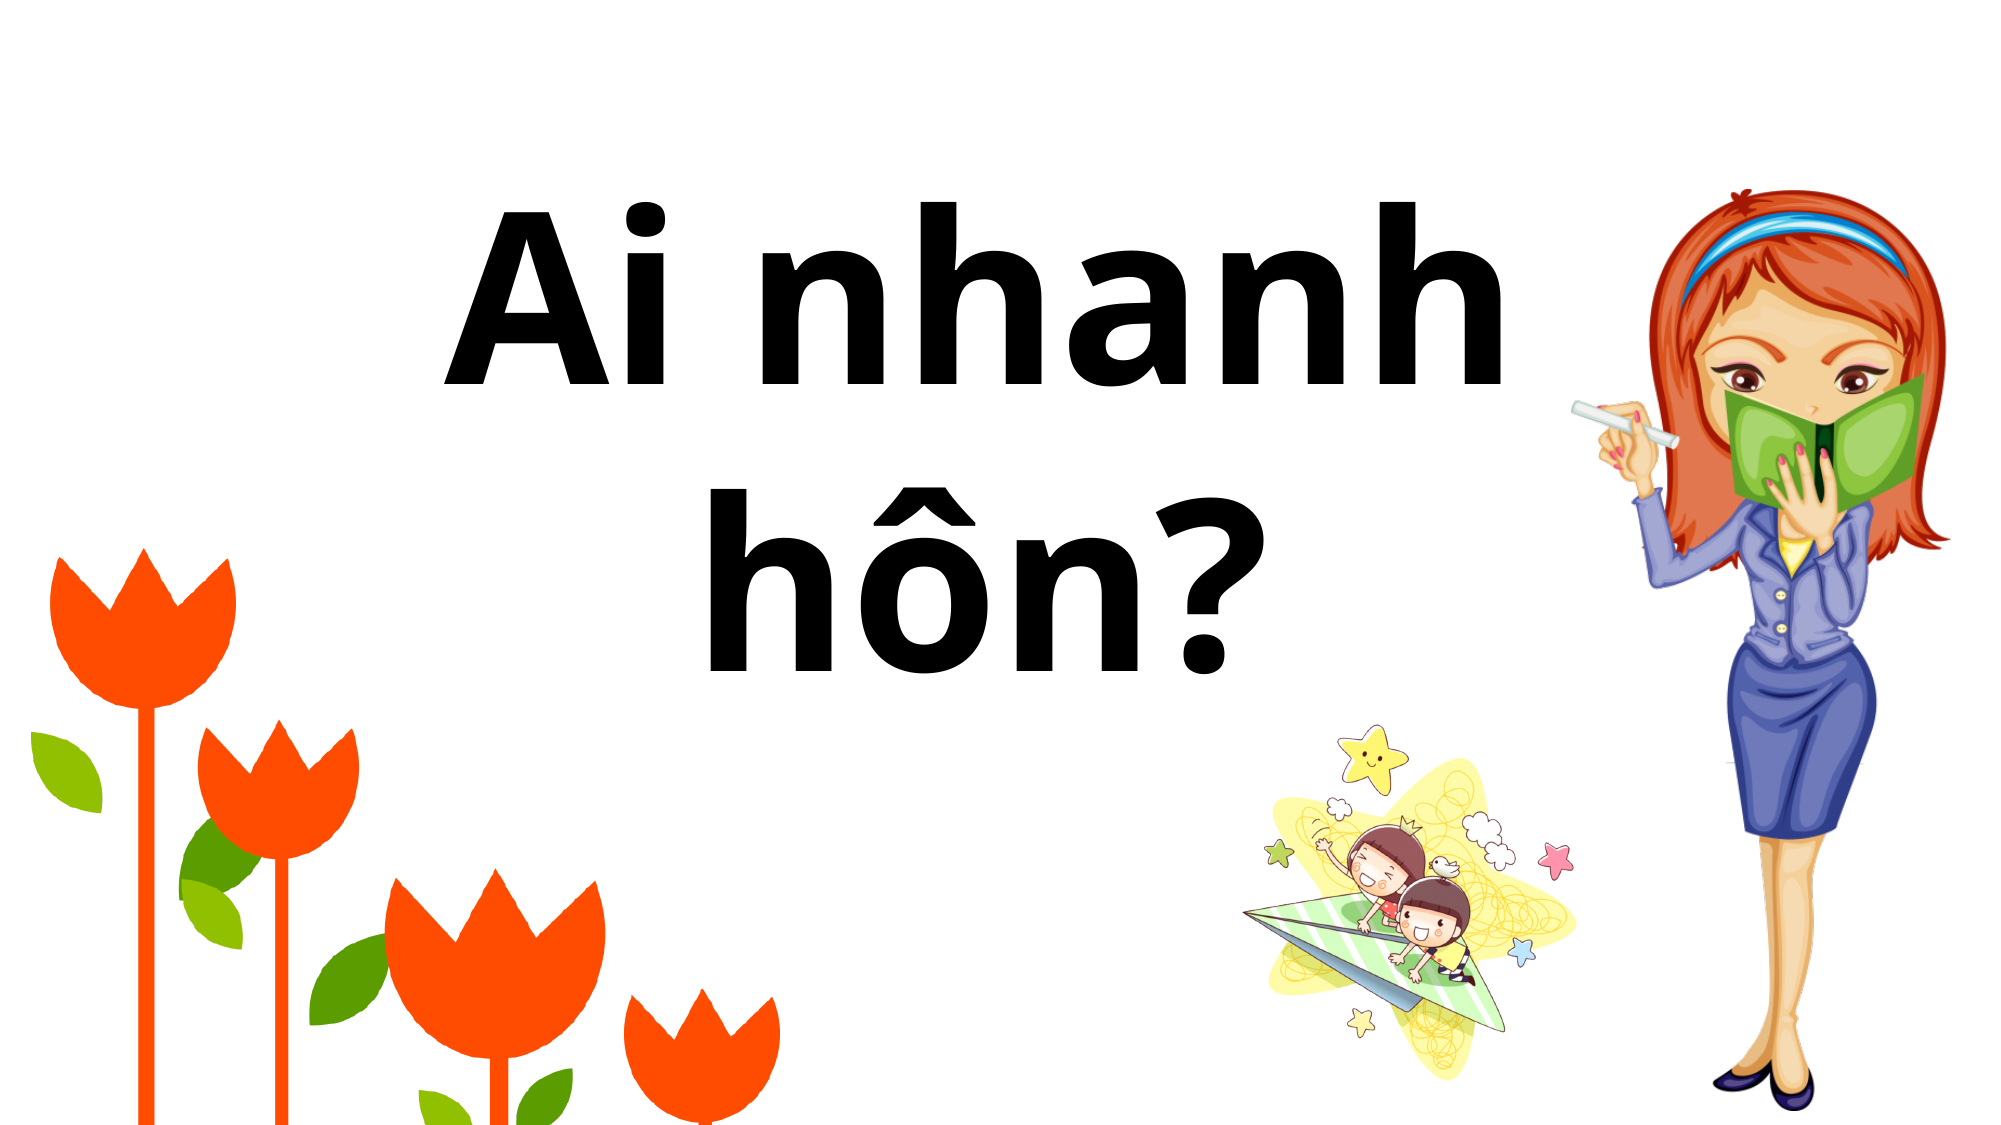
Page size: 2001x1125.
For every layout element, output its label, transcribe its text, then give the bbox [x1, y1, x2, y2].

picture [1189, 189, 1951, 1111]
text_box Ai nhanh hôn? [424, 137, 1538, 728]
picture [11, 528, 839, 1125]
